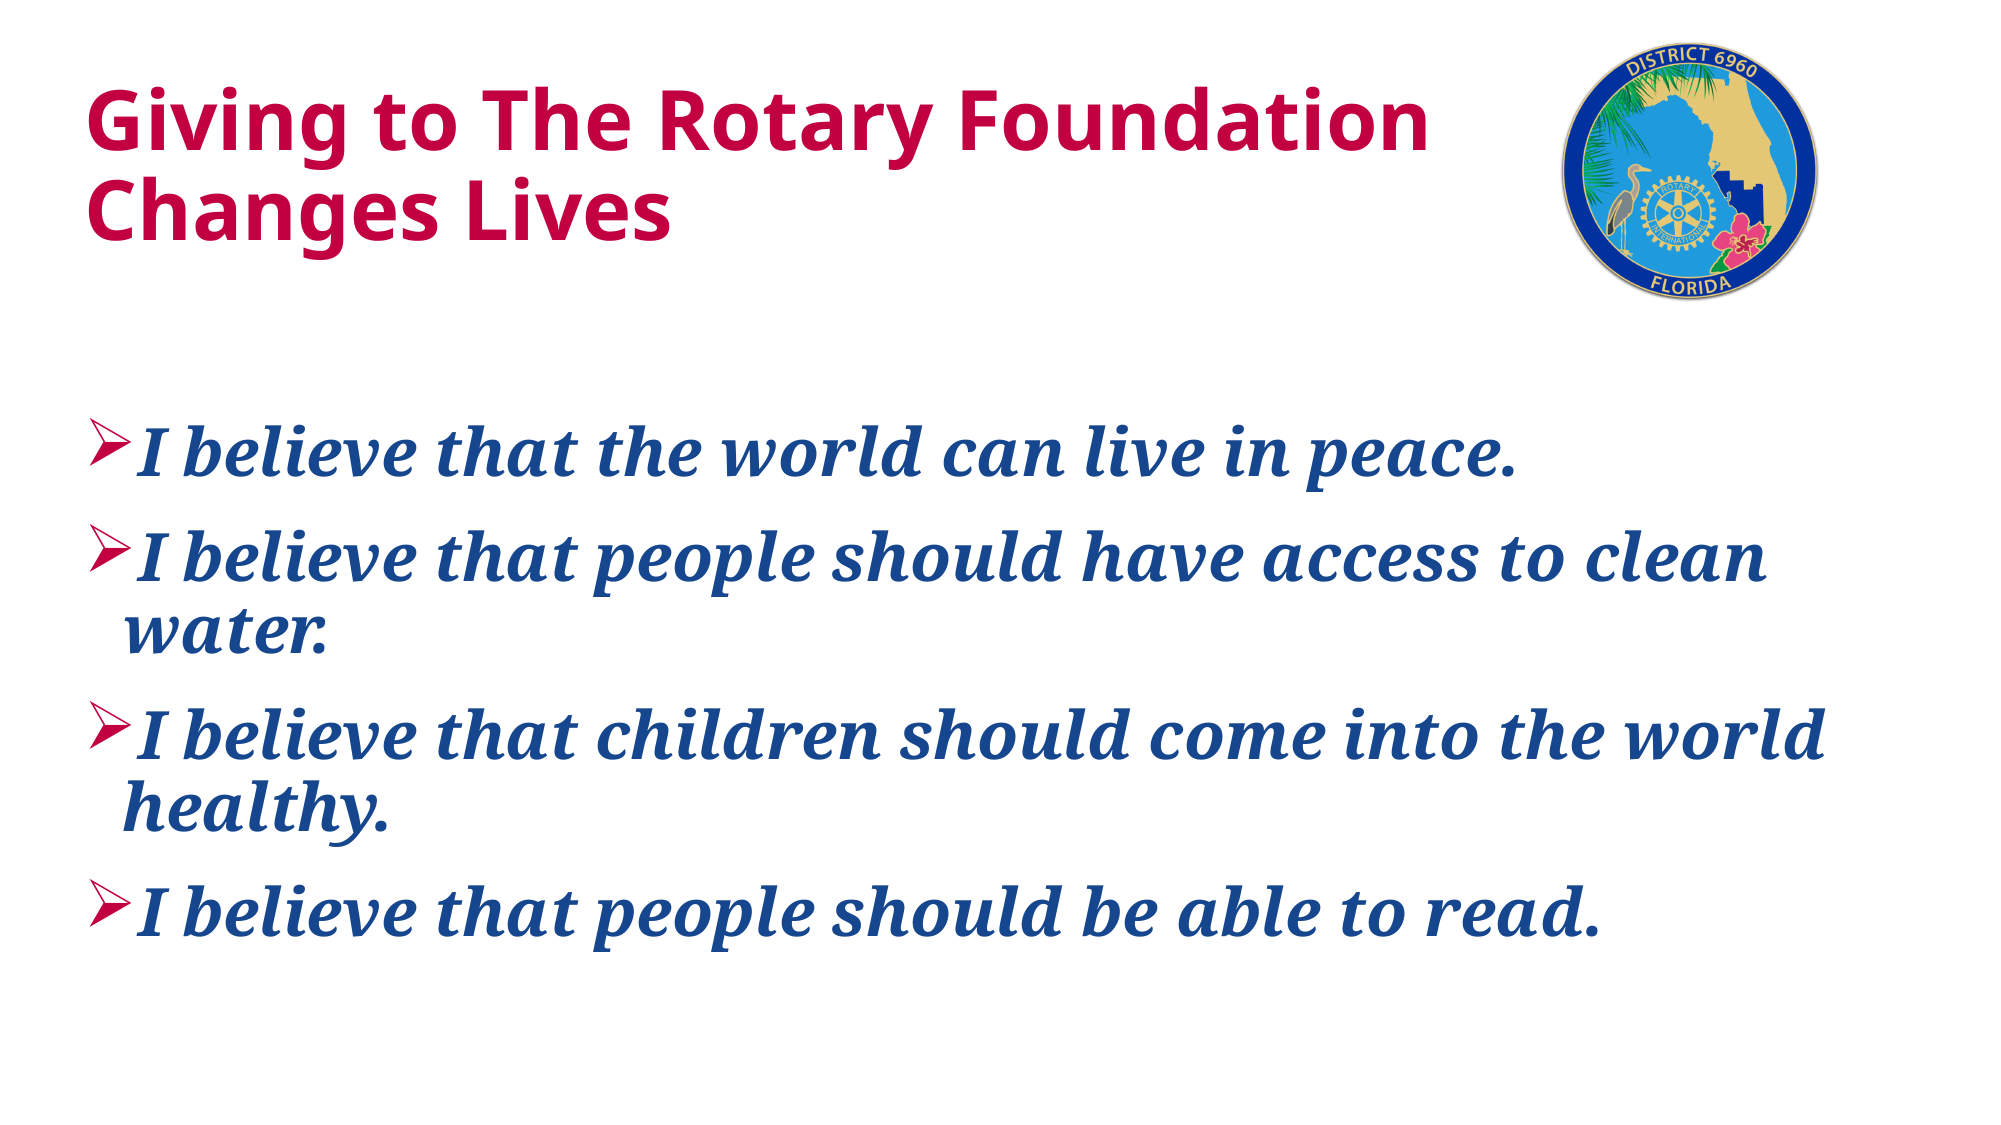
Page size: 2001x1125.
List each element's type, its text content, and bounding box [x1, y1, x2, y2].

list I believe that the world can live in peace. I believe that people should have access to clean water. I believe that children should come into the world healthy. I believe that people should be able to read. [70, 411, 1966, 1125]
title Giving to The Rotary Foundation Changes Lives [70, 59, 1863, 278]
picture [1543, 24, 1840, 59]
picture [1543, 278, 1840, 313]
